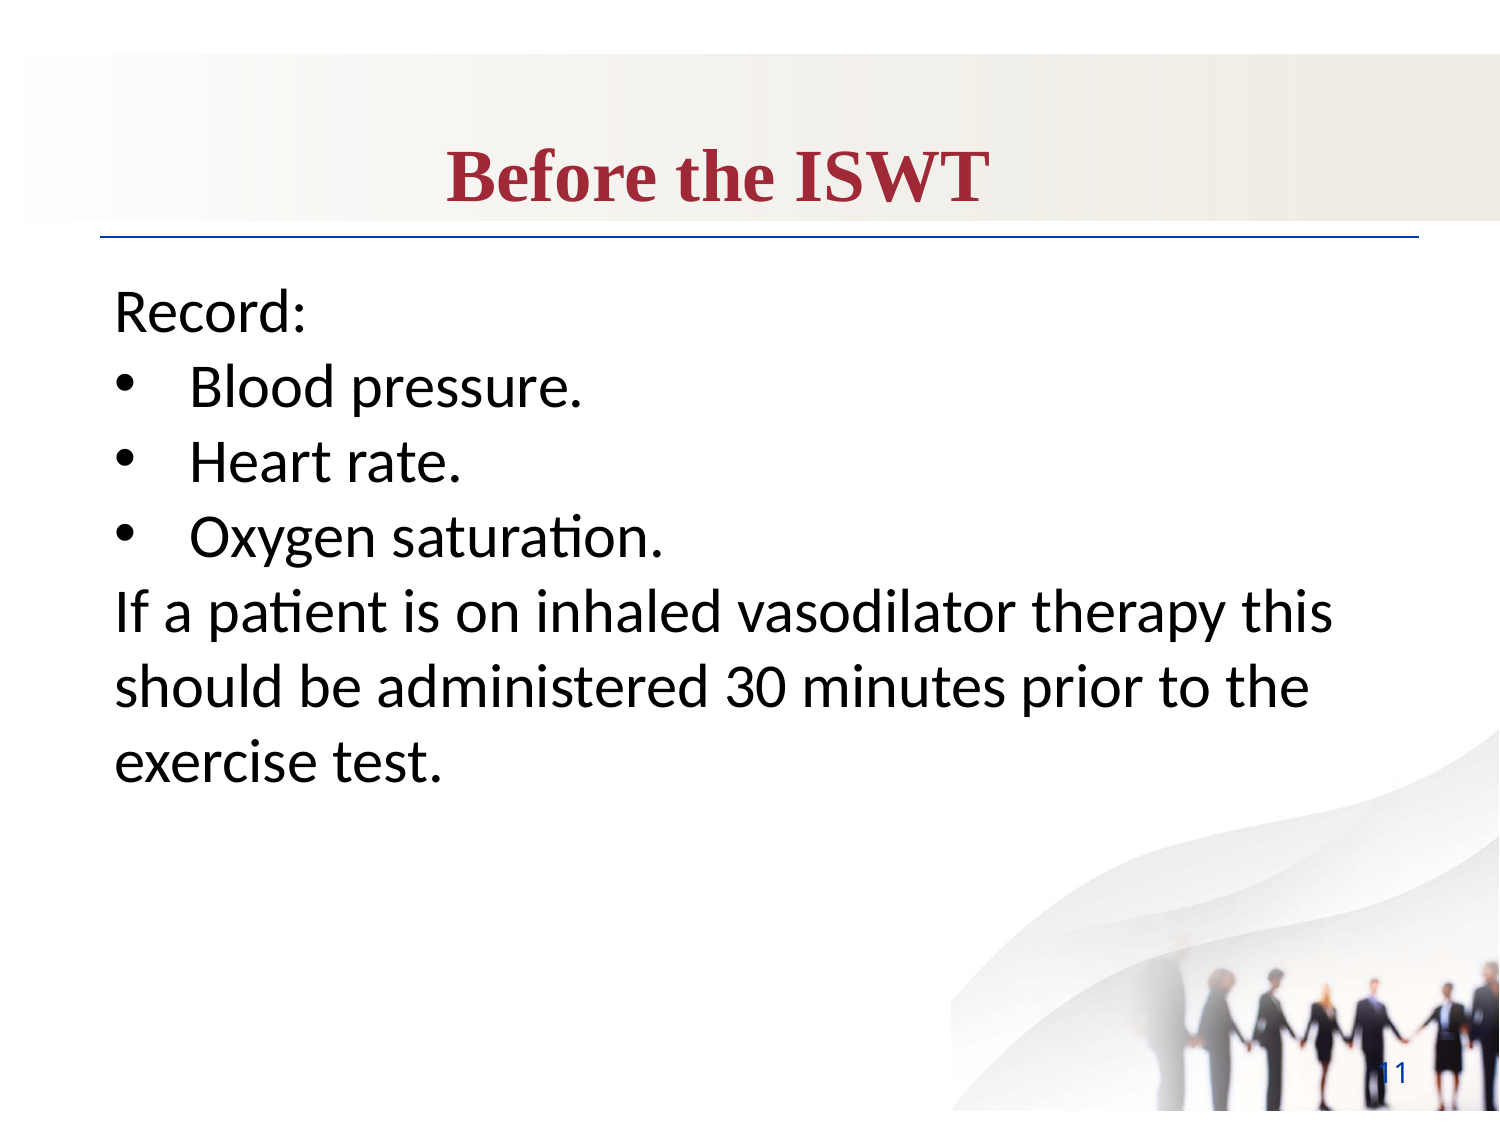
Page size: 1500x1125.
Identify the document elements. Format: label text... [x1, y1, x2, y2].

text_box 11 [1074, 1012, 1425, 1073]
picture [951, 728, 1499, 1111]
text_box Before the ISWT [0, 118, 1438, 224]
text_box Record: Blood pressure. Heart rate. Oxygen saturation. If a patient is on inhaled vasodilator therapy this should be administered 30 minutes prior to the exercise test. [99, 262, 1438, 802]
